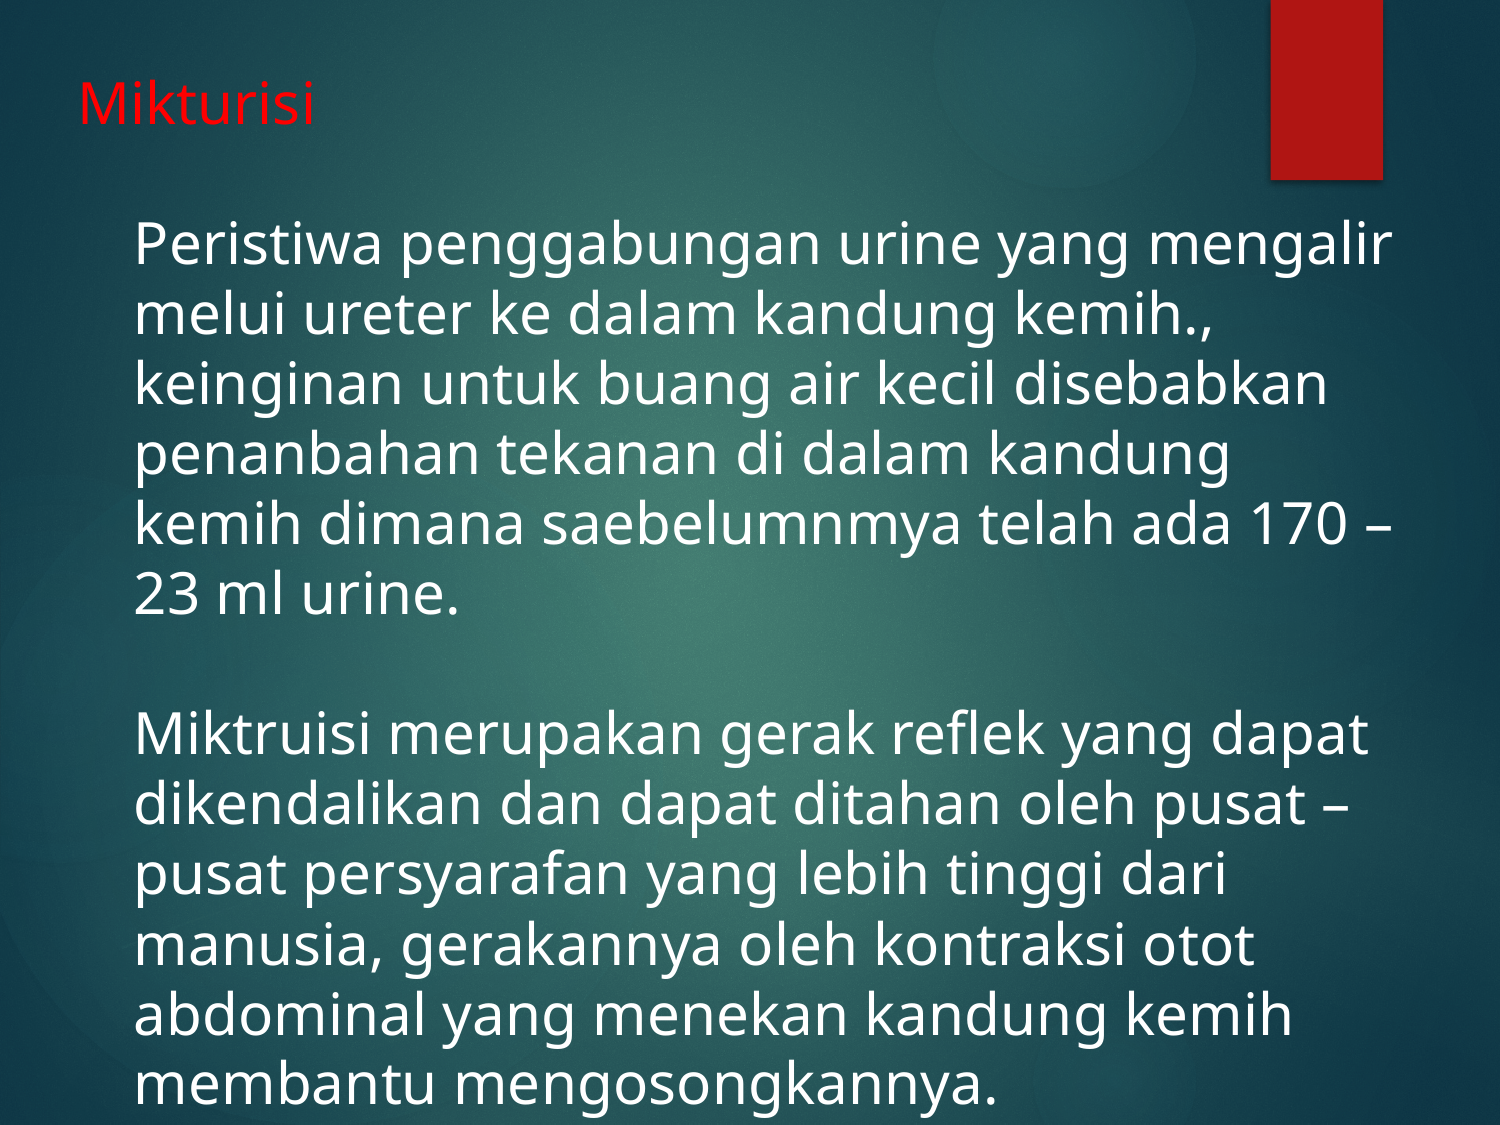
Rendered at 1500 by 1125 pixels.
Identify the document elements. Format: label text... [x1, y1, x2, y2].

list Mikturisi Peristiwa penggabungan urine yang mengalir melui ureter ke dalam kandung kemih., keinginan untuk buang air kecil disebabkan penanbahan tekanan di dalam kandung kemih dimana saebelumnmya telah ada 170 – 23 ml urine. Miktruisi merupakan gerak reflek yang dapat dikendalikan dan dapat ditahan oleh pusat – pusat persyarafan yang lebih tinggi dari manusia, gerakannya oleh kontraksi otot abdominal yang menekan kandung kemih membantu mengosongkannya. [62, 58, 1413, 1125]
